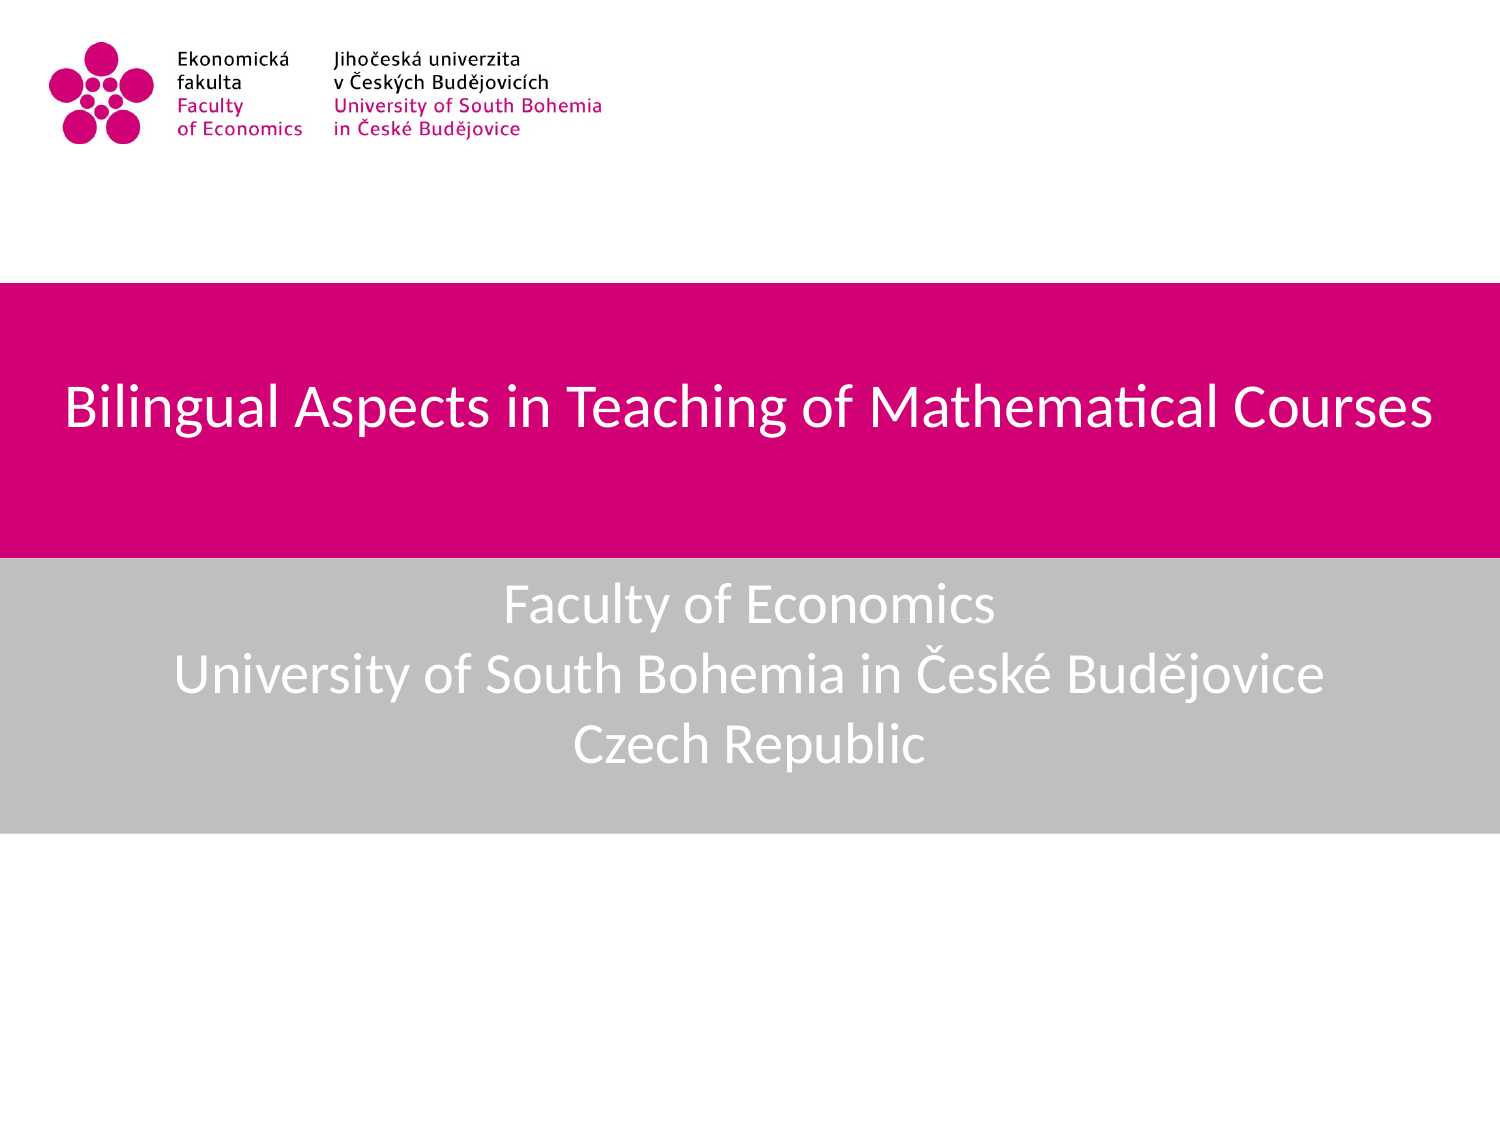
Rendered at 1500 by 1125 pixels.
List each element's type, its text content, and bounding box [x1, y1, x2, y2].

text_box Faculty of Economics University of South Bohemia in České Budějovice Czech Republic [0, 558, 1500, 834]
text_box [49, 300, 1435, 558]
text_box Bilingual Aspects in Teaching of Mathematical Courses [0, 283, 1500, 558]
picture [48, 42, 601, 144]
